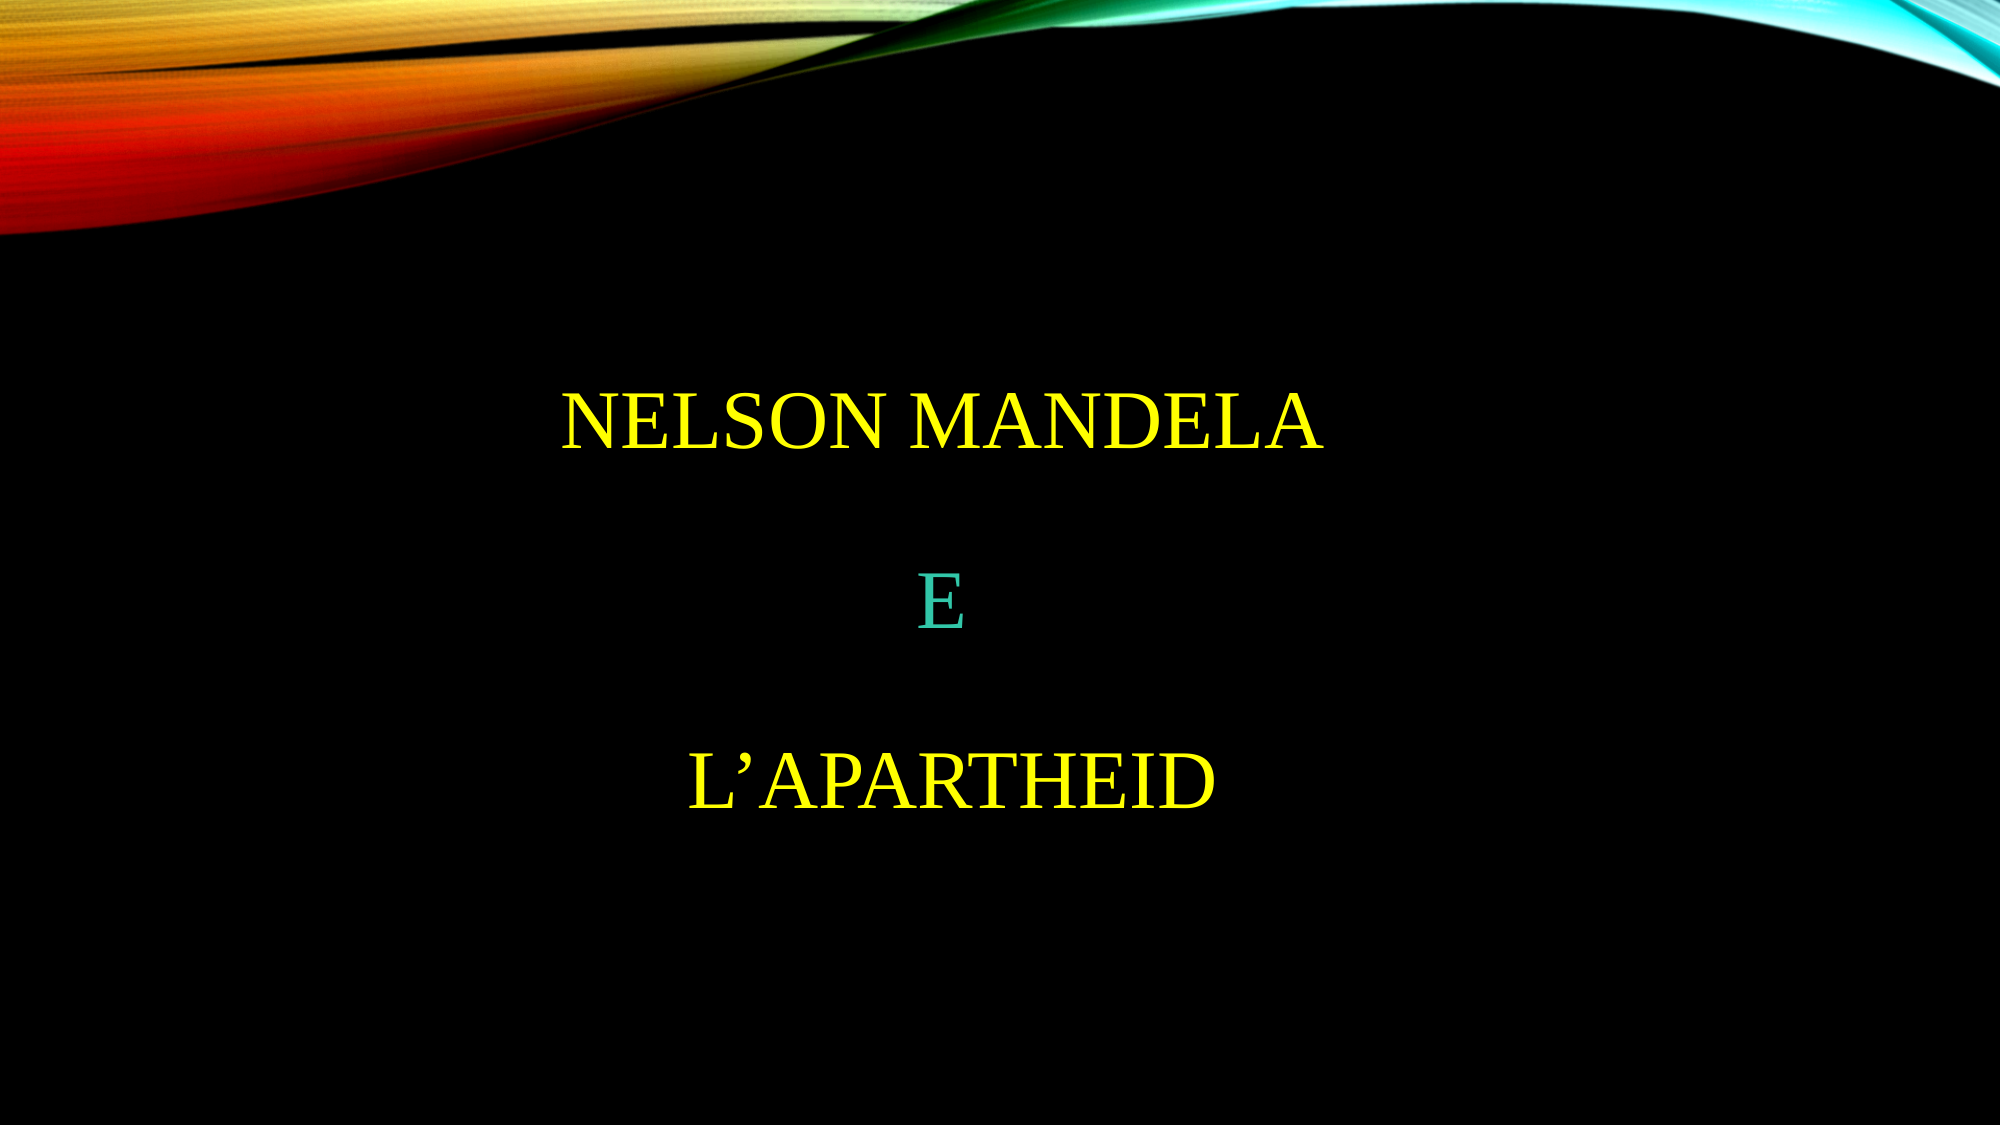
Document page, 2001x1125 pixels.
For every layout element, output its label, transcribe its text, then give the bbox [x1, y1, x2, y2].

picture [0, 0, 2000, 237]
title NELSON MANDELA E L’APARTHEID [498, 268, 1407, 935]
